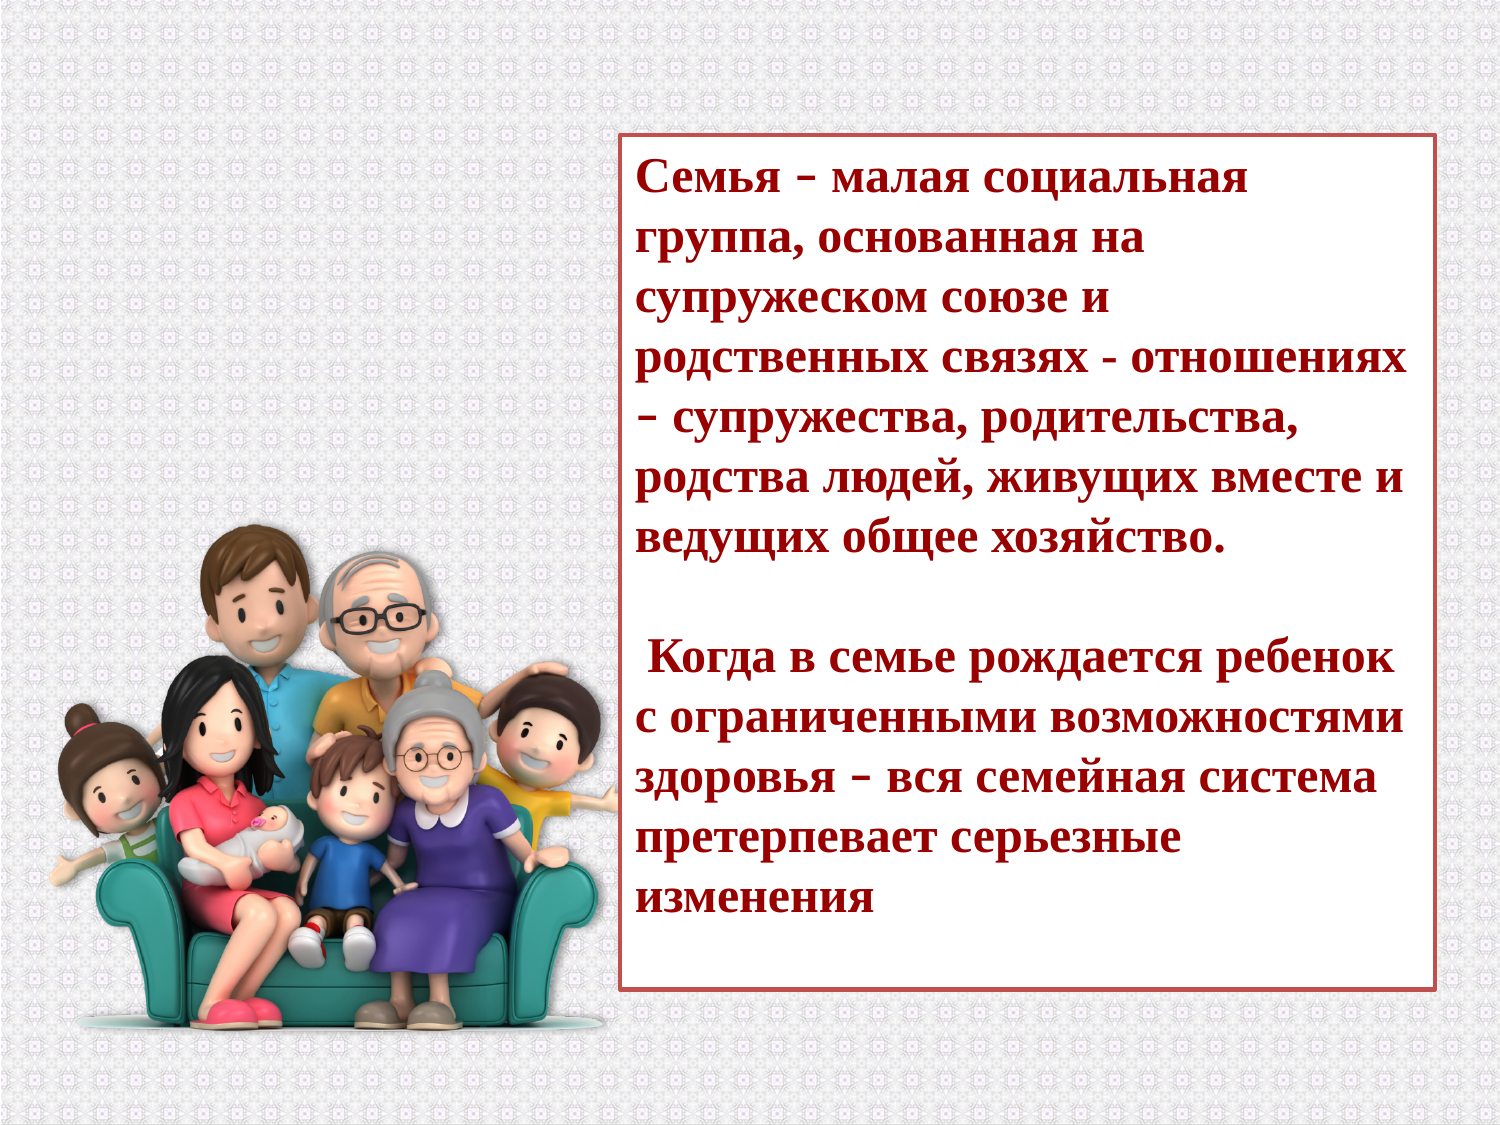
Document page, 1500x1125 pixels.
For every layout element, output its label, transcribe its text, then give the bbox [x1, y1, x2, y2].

picture [0, 0, 1500, 1125]
text_box Семья – малая социальная группа, основанная на супружеском союзе и родственных связях - отношениях – супружества, родительства, родства людей, живущих вместе и ведущих общее хозяйство. Когда в семье рождается ребенок с ограниченными возможностями здоровья – вся семейная система претерпевает серьезные изменения [618, 133, 1437, 992]
